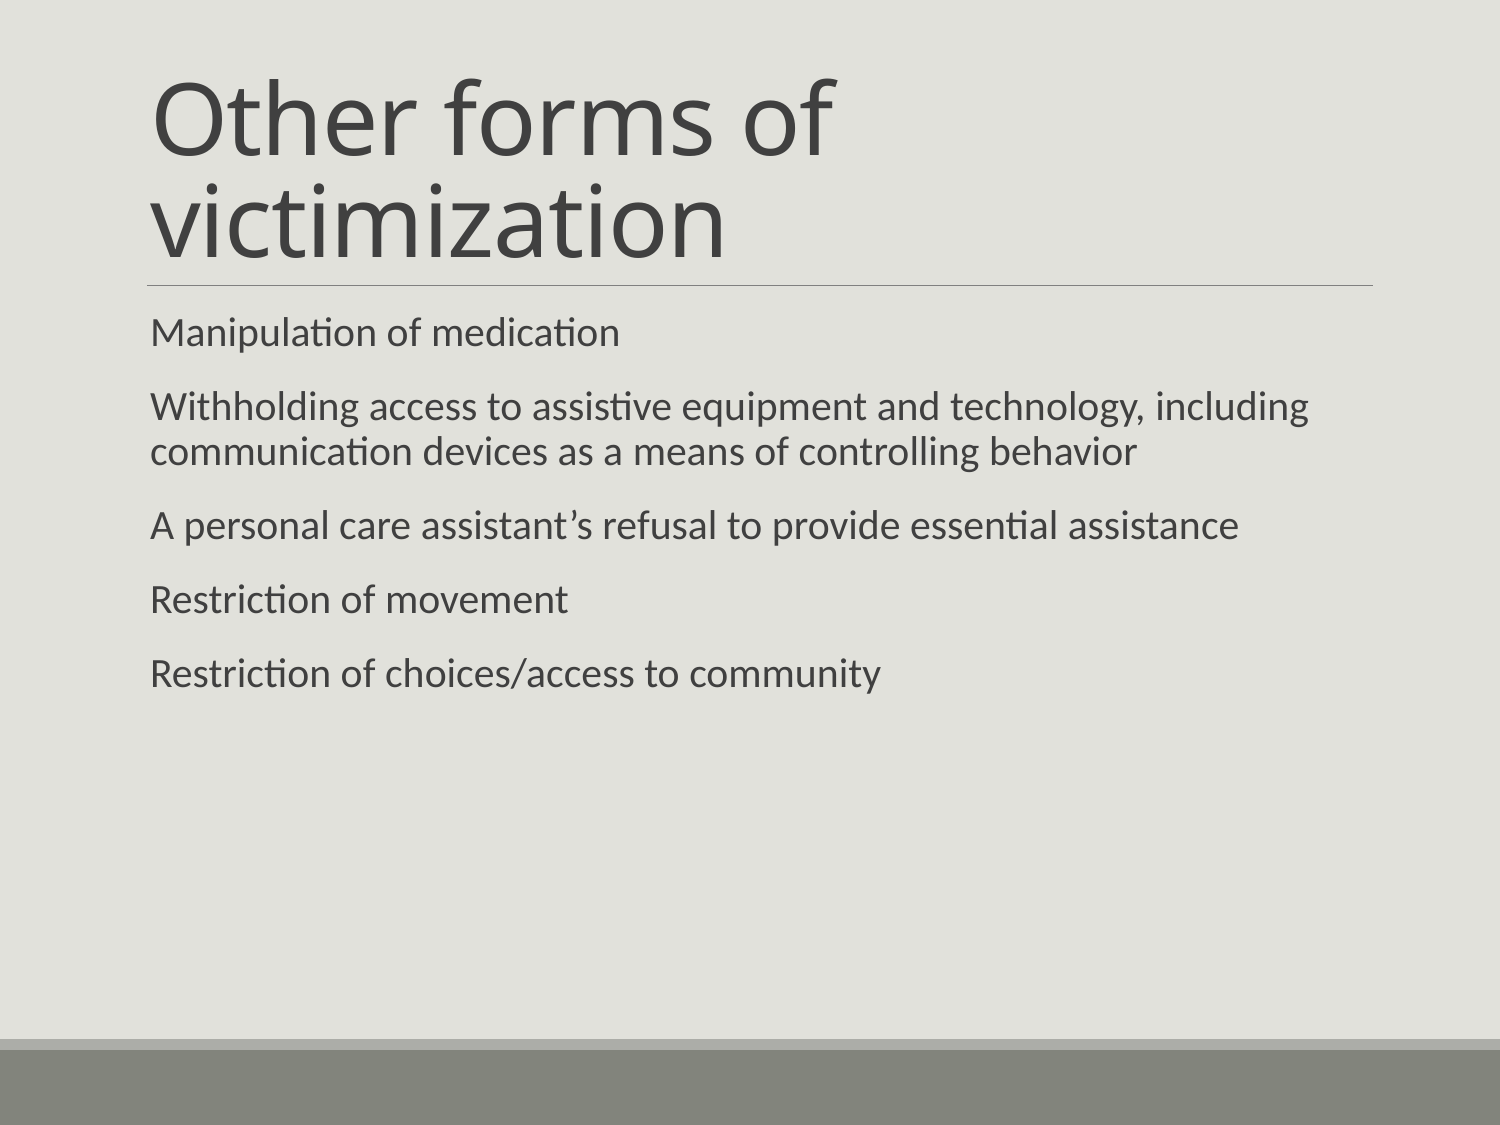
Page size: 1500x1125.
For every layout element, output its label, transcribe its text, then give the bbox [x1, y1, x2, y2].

list Manipulation of medication Withholding access to assistive equipment and technology, including communication devices as a means of controlling behavior A personal care assistant’s refusal to provide essential assistance Restriction of movement Restriction of choices/access to community [135, 302, 1373, 963]
title Other forms of victimization [135, 47, 1373, 285]
